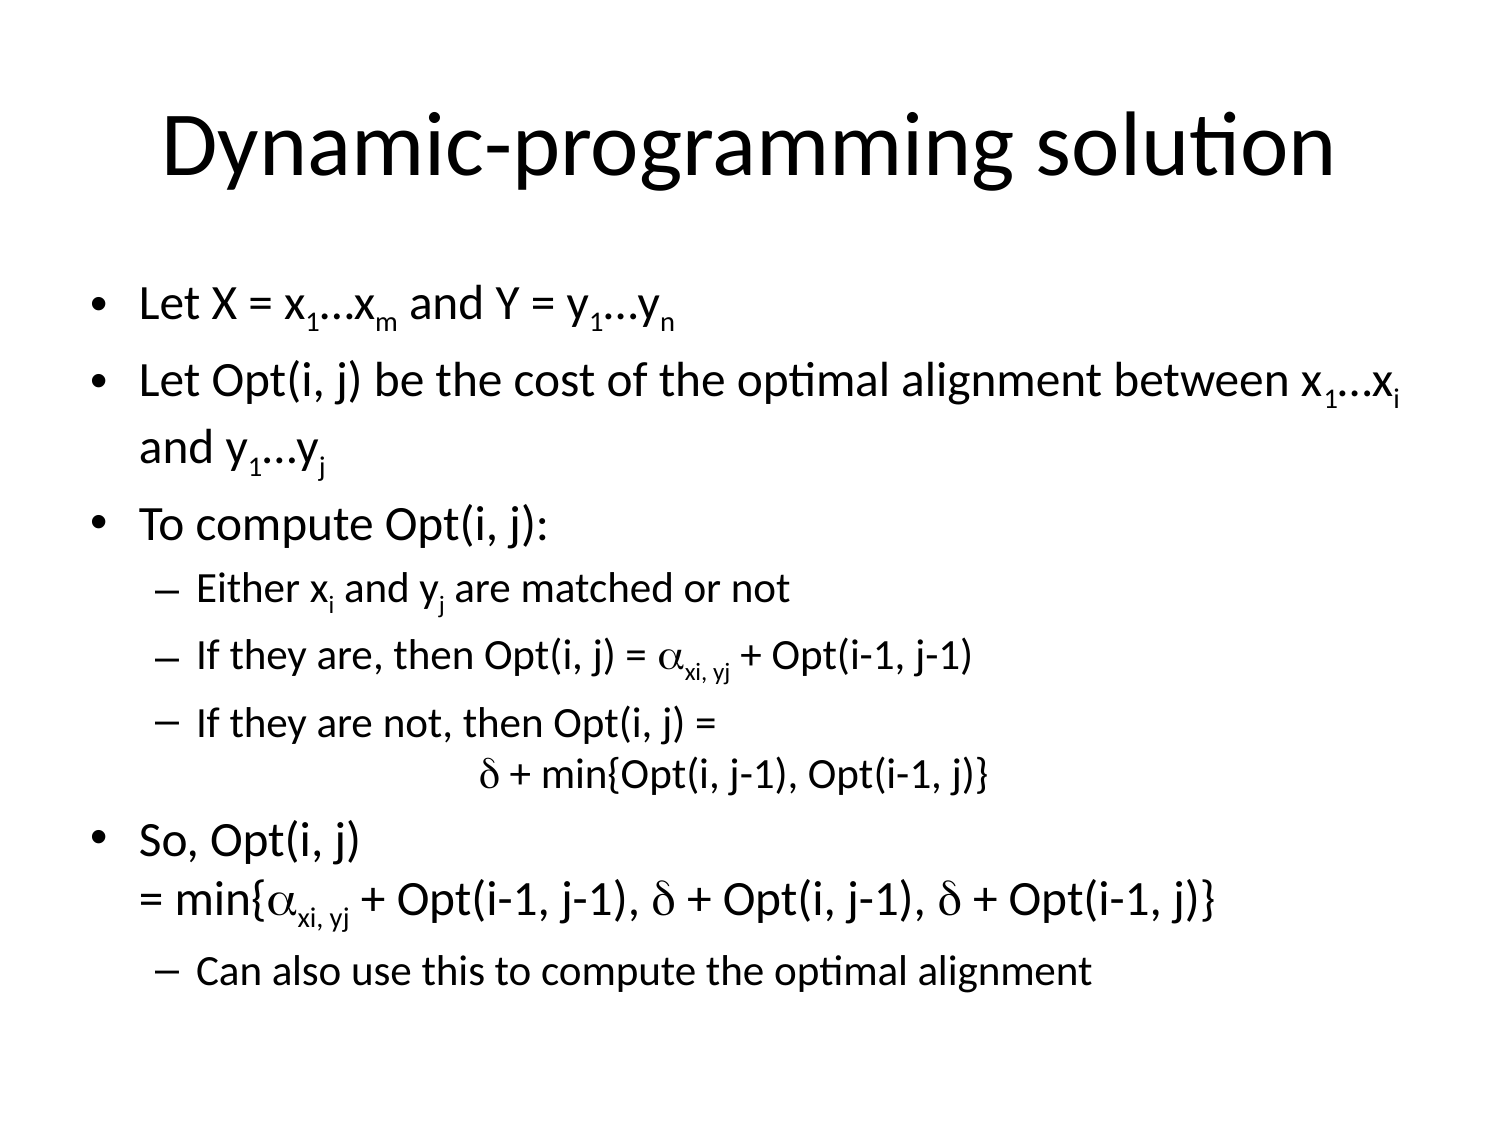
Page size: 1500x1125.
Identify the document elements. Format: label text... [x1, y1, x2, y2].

title Dynamic-programming solution [75, 45, 1425, 233]
list Let X = x1…xm and Y = y1…yn Let Opt(i, j) be the cost of the optimal alignment between x1…xi and y1…yj To compute Opt(i, j): Either xi and yj are matched or not If they are, then Opt(i, j) = xi, yj + Opt(i-1, j-1) If they are not, then Opt(i, j) =  + min{Opt(i, j-1), Opt(i-1, j)} So, Opt(i, j) = min{xi, yj + Opt(i-1, j-1),  + Opt(i, j-1),  + Opt(i-1, j)} Can also use this to compute the optimal alignment [75, 262, 1425, 1005]
